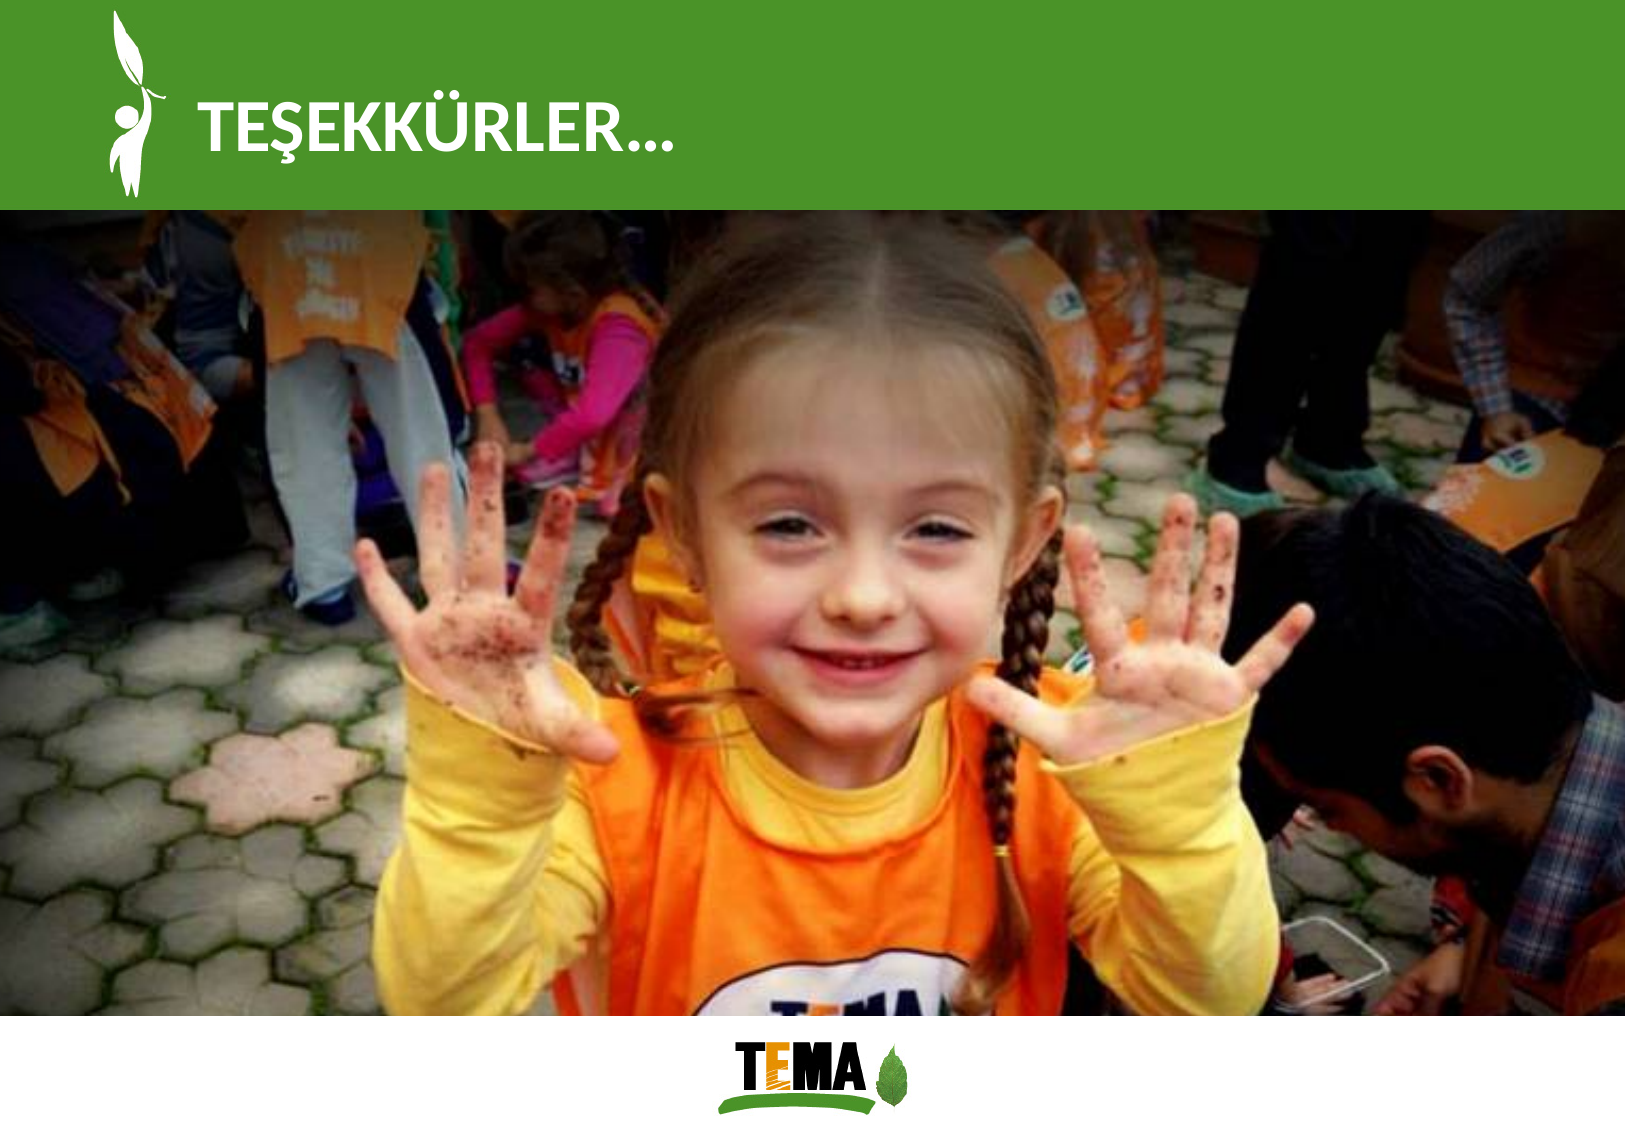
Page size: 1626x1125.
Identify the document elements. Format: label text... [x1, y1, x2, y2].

text_box TEŞEKKÜRLER… [182, 68, 1600, 188]
picture [0, 0, 1625, 1125]
